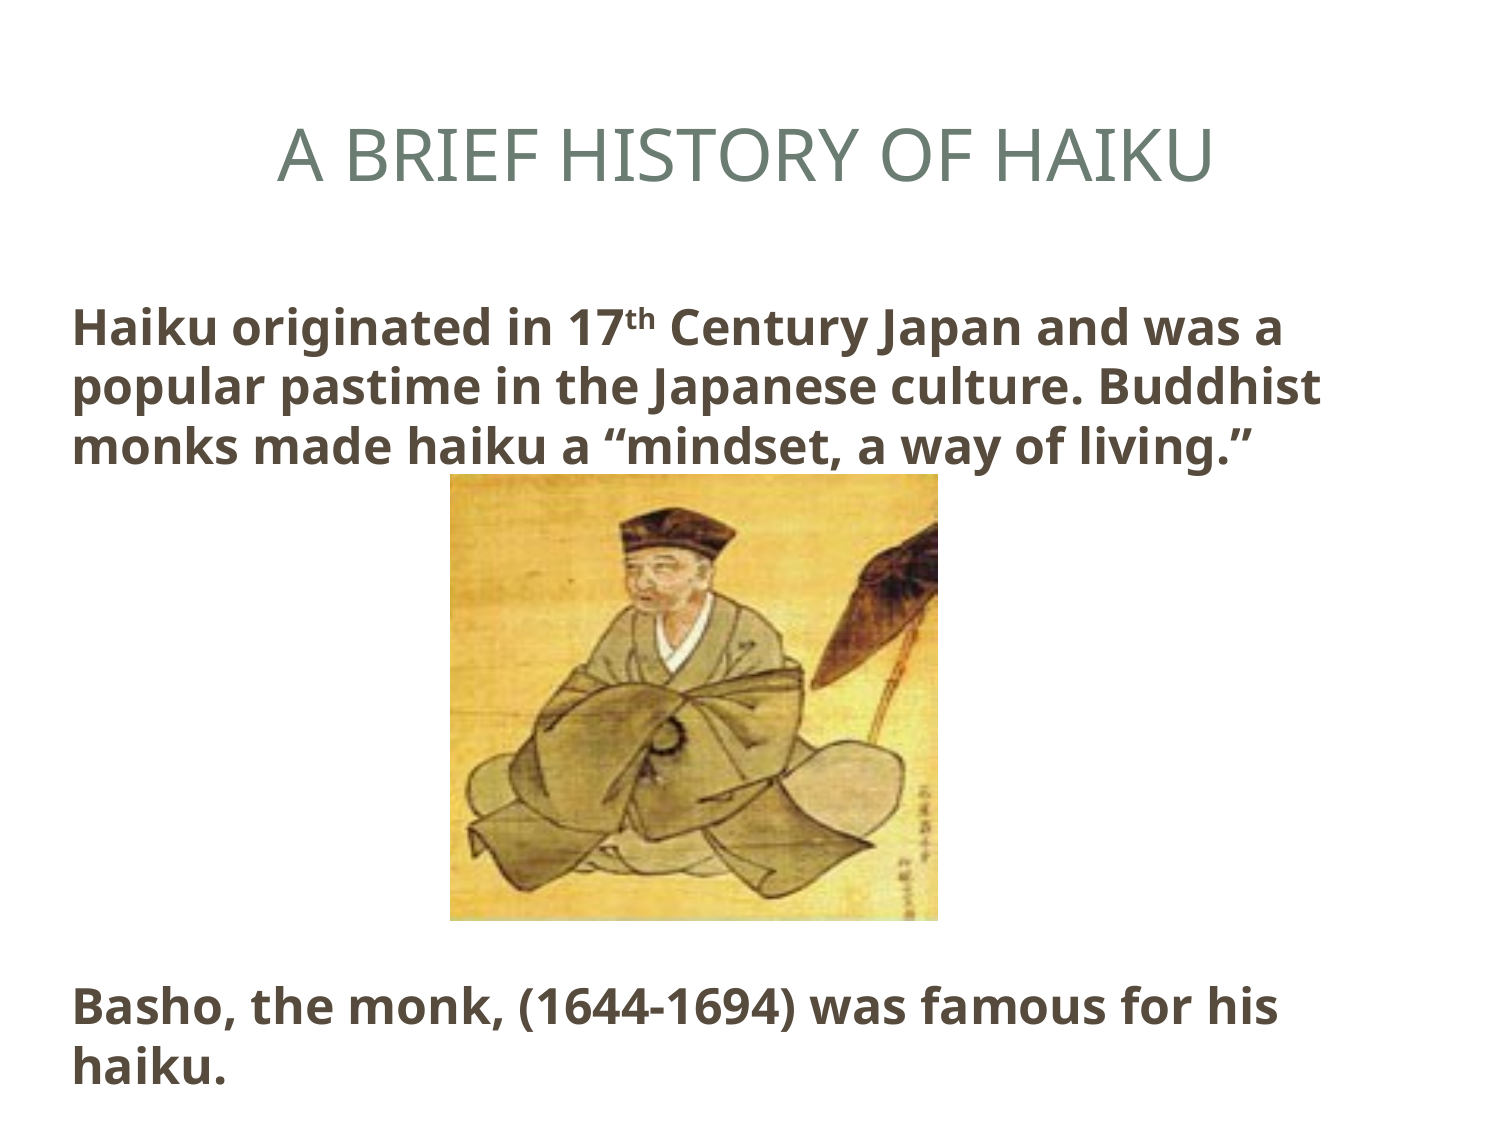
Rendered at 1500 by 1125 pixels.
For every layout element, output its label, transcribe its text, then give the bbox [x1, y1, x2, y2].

picture [449, 474, 938, 921]
list Haiku originated in 17th Century Japan and was a popular pastime in the Japanese culture. Buddhist monks made haiku a “mindset, a way of living.” Basho, the monk, (1644-1694) was famous for his haiku. [37, 287, 1450, 1088]
title A Brief History of Haiku [69, 66, 1425, 238]
